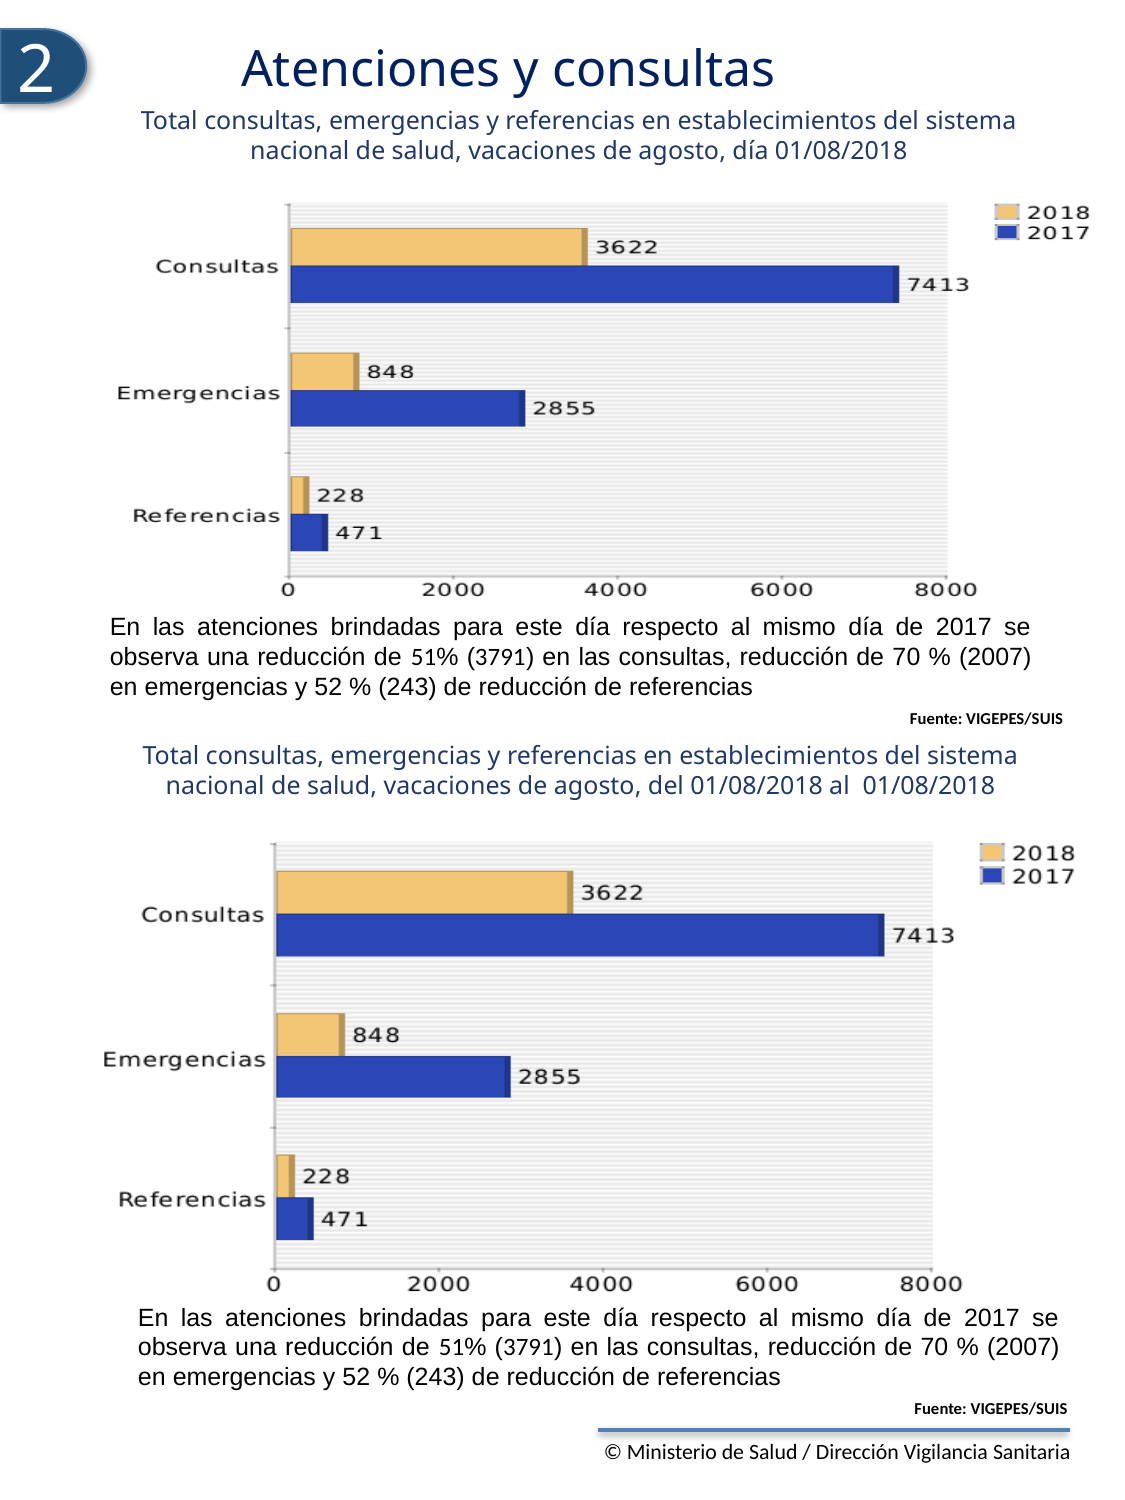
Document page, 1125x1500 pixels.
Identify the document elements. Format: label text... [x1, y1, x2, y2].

text_box Total consultas, emergencias y referencias en establecimientos del sistema nacional de salud, vacaciones de agosto, del 01/08/2018 al 01/08/2018 [83, 732, 1079, 807]
picture [90, 832, 1086, 1305]
text_box Fuente: VIGEPES/SUIS [899, 1390, 1125, 1425]
text_box Total consultas, emergencias y referencias en establecimientos del sistema nacional de salud, vacaciones de agosto, día 01/08/2018 [104, 97, 1054, 172]
text_box 2 [0, 28, 88, 104]
text_box Atenciones y consultas [86, 33, 931, 100]
text_box En las atenciones brindadas para este día respecto al mismo día de 2017 se observa una reducción de 51% (3791) en las consultas, reducción de 70 % (2007) en emergencias y 52 % (243) de reducción de referencias [123, 1305, 1076, 1399]
text_box En las atenciones brindadas para este día respecto al mismo día de 2017 se observa una reducción de 51% (3791) en las consultas, reducción de 70 % (2007) en emergencias y 52 % (243) de reducción de referencias [95, 603, 1048, 708]
text_box Fuente: VIGEPES/SUIS [895, 700, 1125, 736]
picture [104, 195, 1100, 608]
